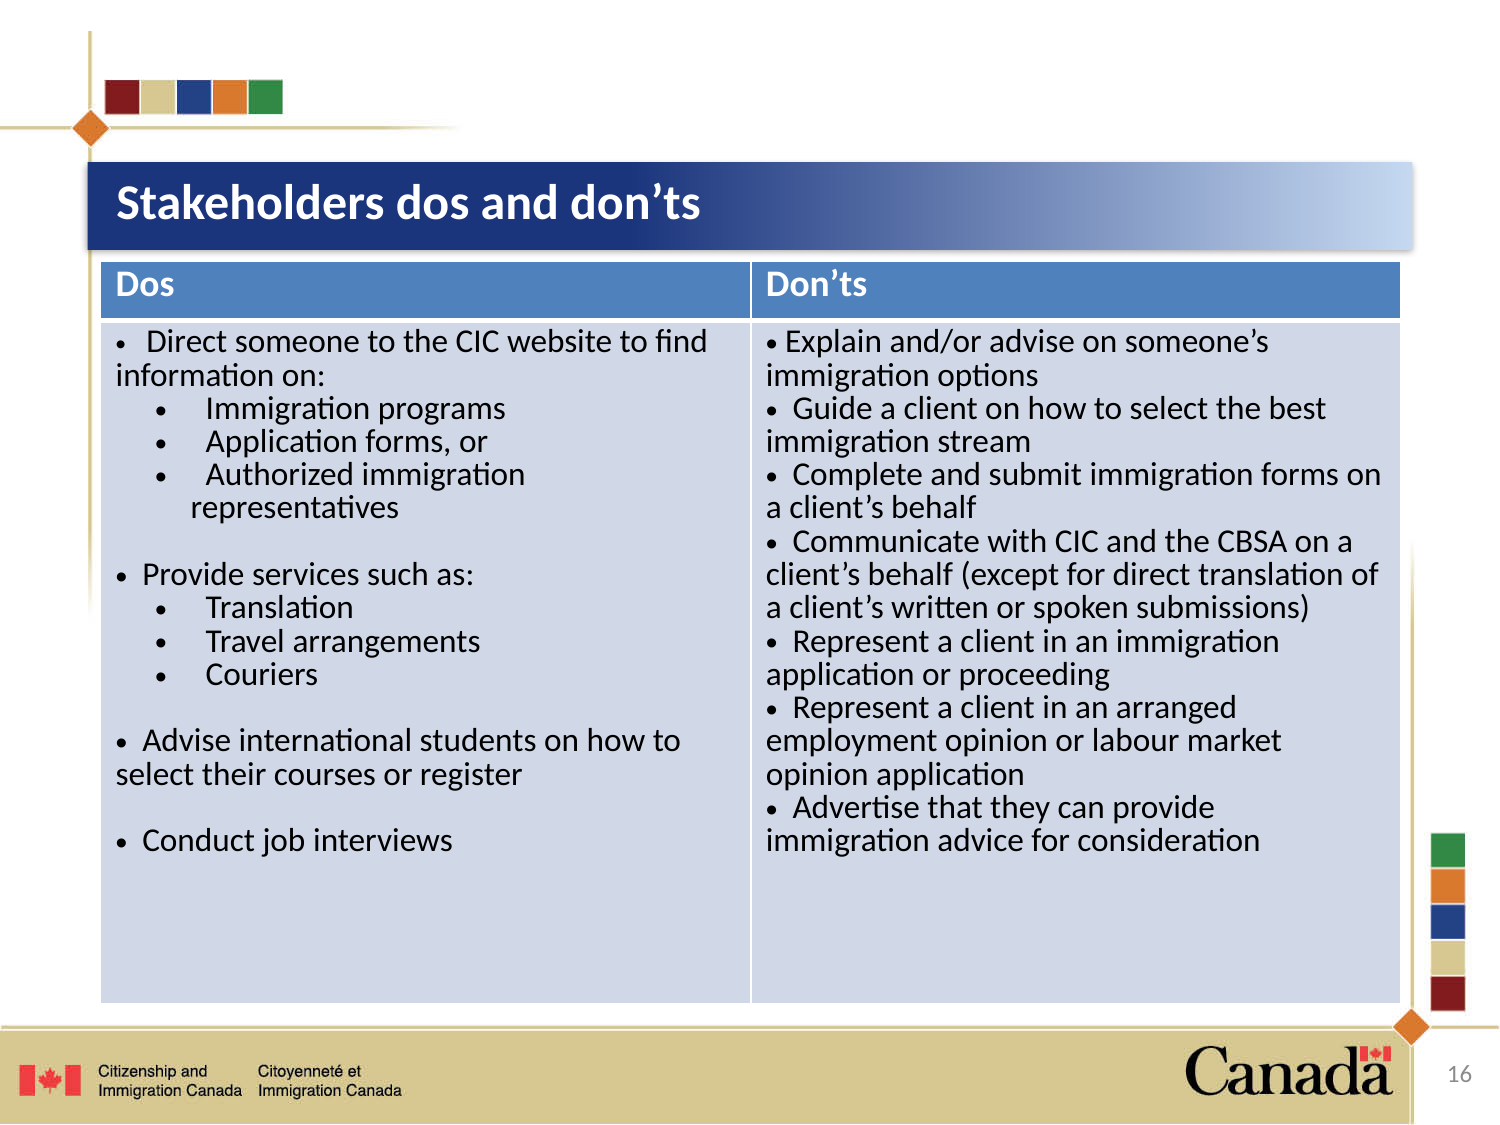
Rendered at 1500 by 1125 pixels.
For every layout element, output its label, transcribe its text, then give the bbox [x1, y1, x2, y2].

table_cell Explain and/or advise on someone’s immigration options Guide a client on how to select the best immigration stream Complete and submit immigration forms on a client’s behalf Communicate with CIC and the CBSA on a client’s behalf (except for direct translation of a client’s written or spoken submissions) Represent a client in an immigration application or proceeding Represent a client in an arranged employment opinion or labour market opinion application Advertise that they can provide immigration advice for consideration [752, 323, 1400, 1003]
title Stakeholders dos and don’ts [100, 149, 1426, 251]
table_header Dos [101, 262, 750, 318]
table_cell Direct someone to the CIC website to find information on: Immigration programs Application forms, or Authorized immigration representatives Provide services such as: Translation Travel arrangements Couriers Advise international students on how to select their courses or register Conduct job interviews [101, 323, 750, 1003]
picture [0, 0, 1500, 1125]
table_header Don’ts [752, 262, 1400, 318]
slide_number 16 [1350, 1042, 1488, 1103]
